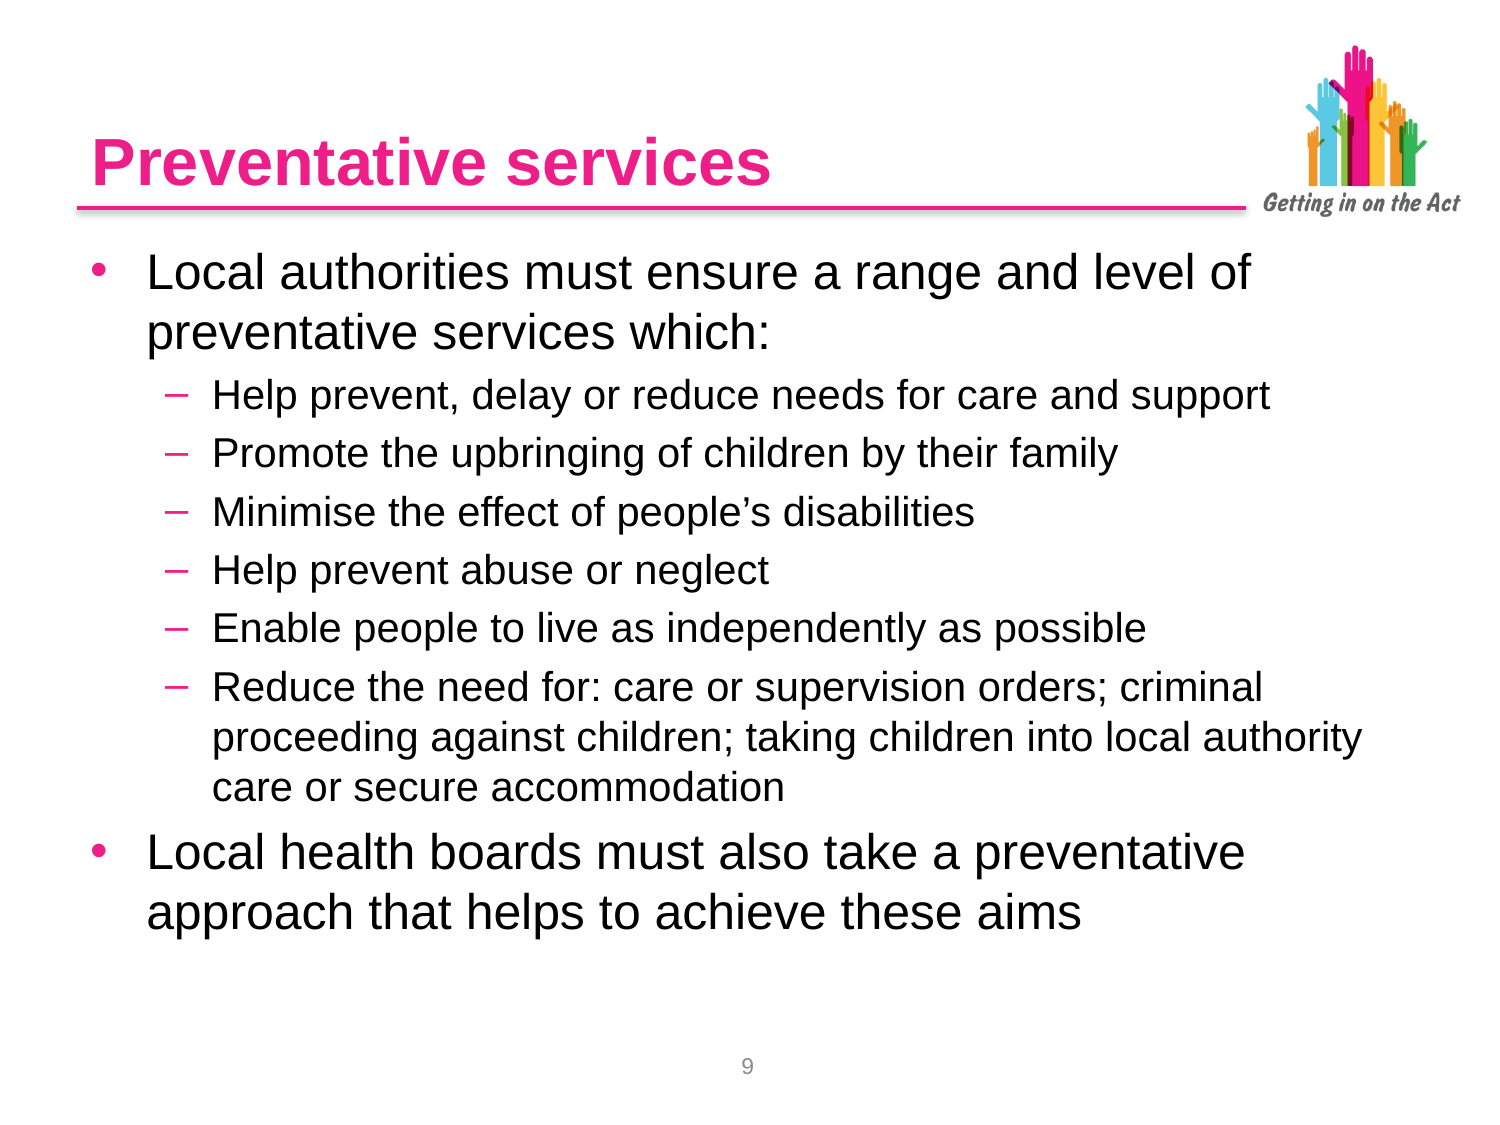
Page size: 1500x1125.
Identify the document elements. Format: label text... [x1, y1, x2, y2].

picture [1246, 42, 1478, 220]
title Preventative services [76, 42, 1247, 207]
slide_number 8 [572, 1035, 923, 1095]
list Local authorities must ensure a range and level of preventative services which: Help prevent, delay or reduce needs for care and support Promote the upbringing of children by their family Minimise the effect of people’s disabilities Help prevent abuse or neglect Enable people to live as independently as possible Reduce the need for: care or supervision orders; criminal proceeding against children; taking children into local authority care or secure accommodation Local health boards must also take a preventative approach that helps to achieve these aims [75, 231, 1425, 975]
